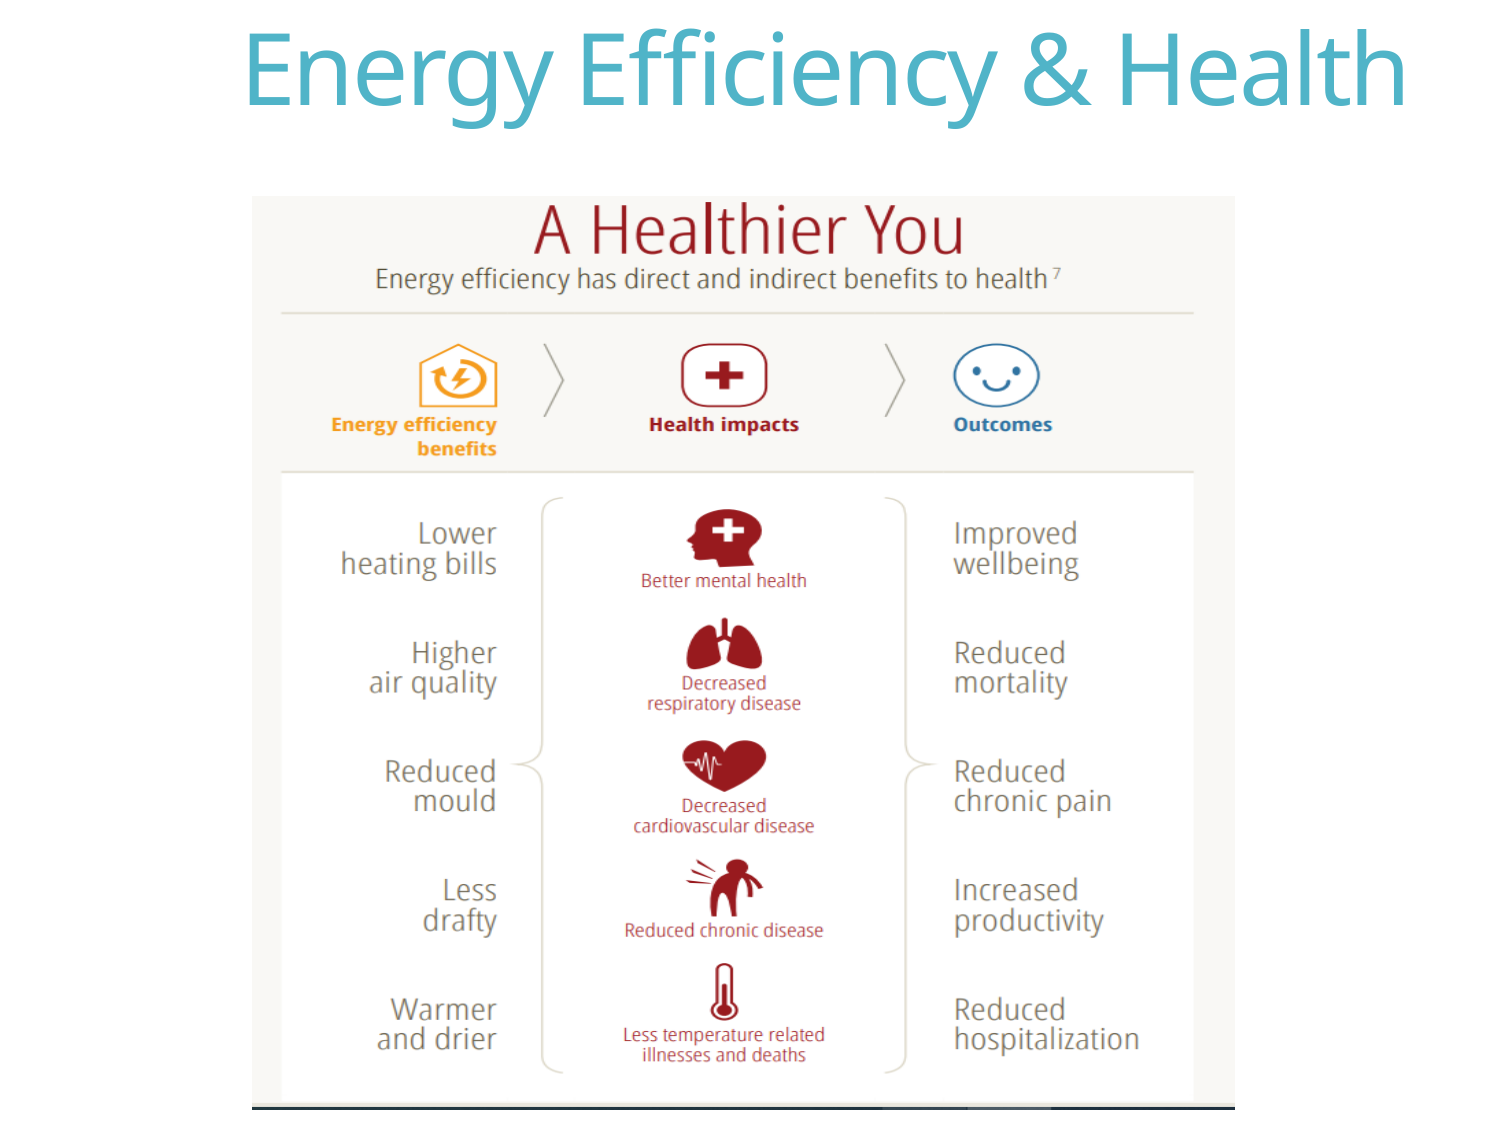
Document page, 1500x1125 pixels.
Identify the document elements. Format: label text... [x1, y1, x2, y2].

title Energy Efficiency & Health [225, 0, 1500, 210]
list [252, 196, 1235, 1110]
